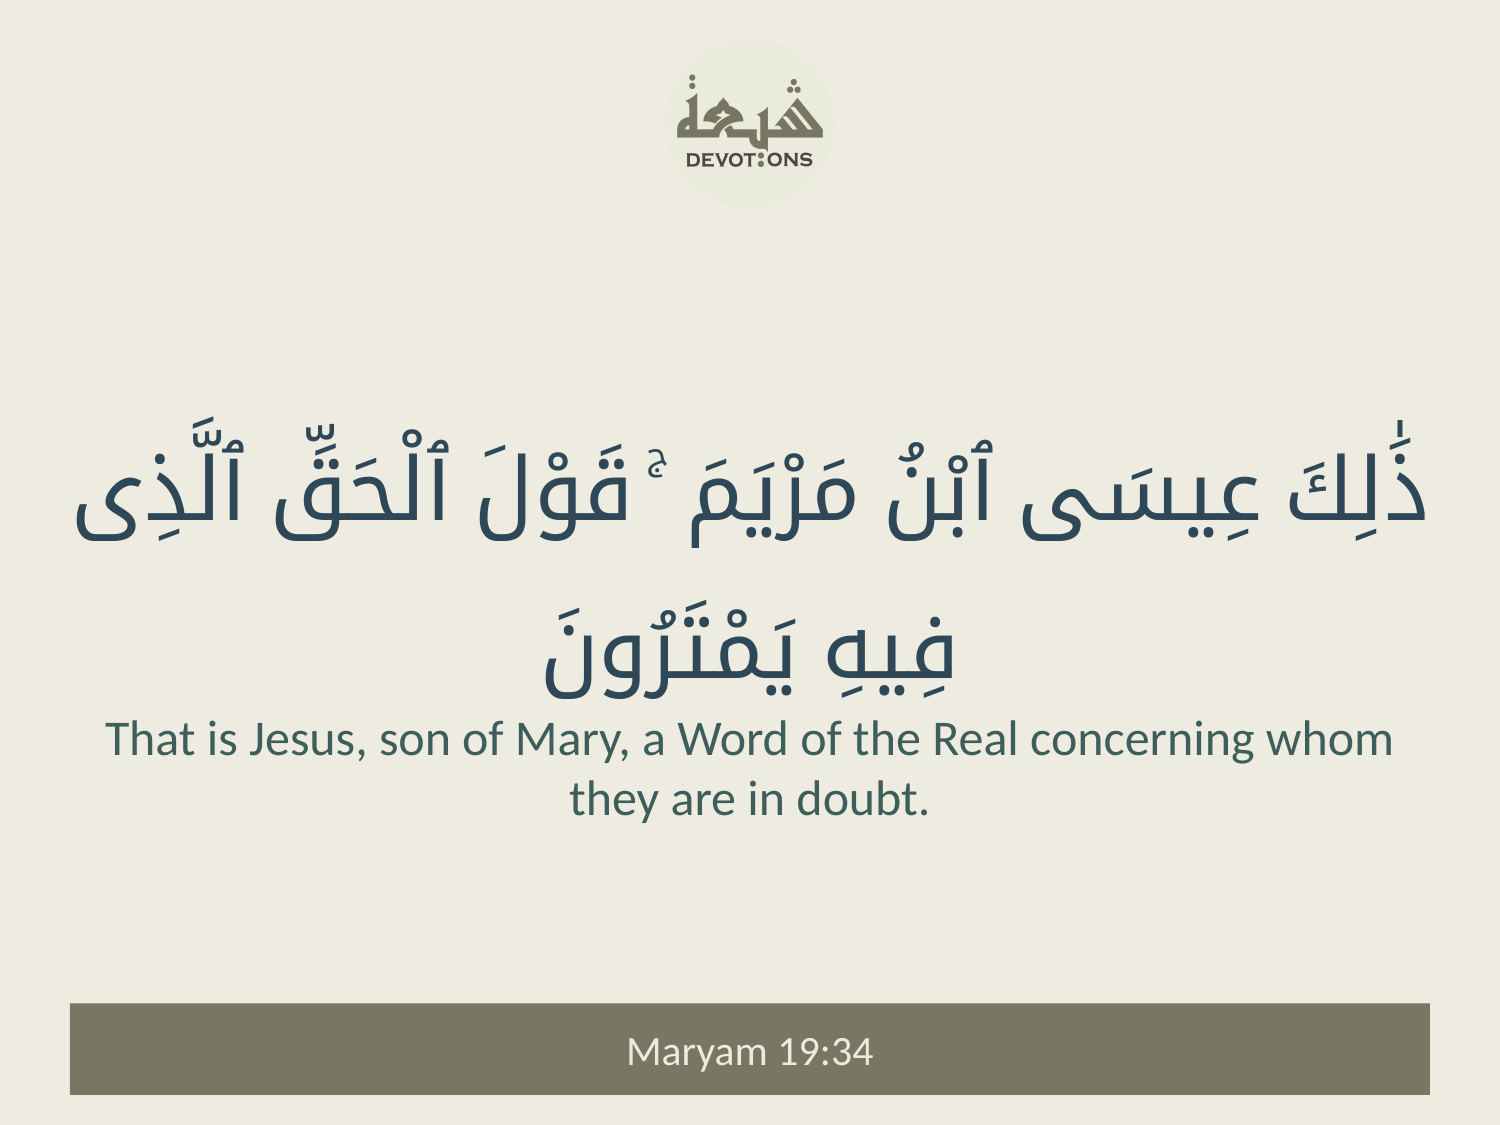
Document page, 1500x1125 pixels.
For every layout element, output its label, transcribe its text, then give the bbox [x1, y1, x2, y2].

list ذَٰلِكَ عِيسَى ٱبْنُ مَرْيَمَ ۚ قَوْلَ ٱلْحَقِّ ٱلَّذِى فِيهِ يَمْتَرُونَ That is Jesus, son of Mary, a Word of the Real concerning whom they are in doubt. [69, 203, 1430, 1003]
picture [656, 29, 844, 203]
list Maryam 19:34 [69, 1003, 1430, 1095]
